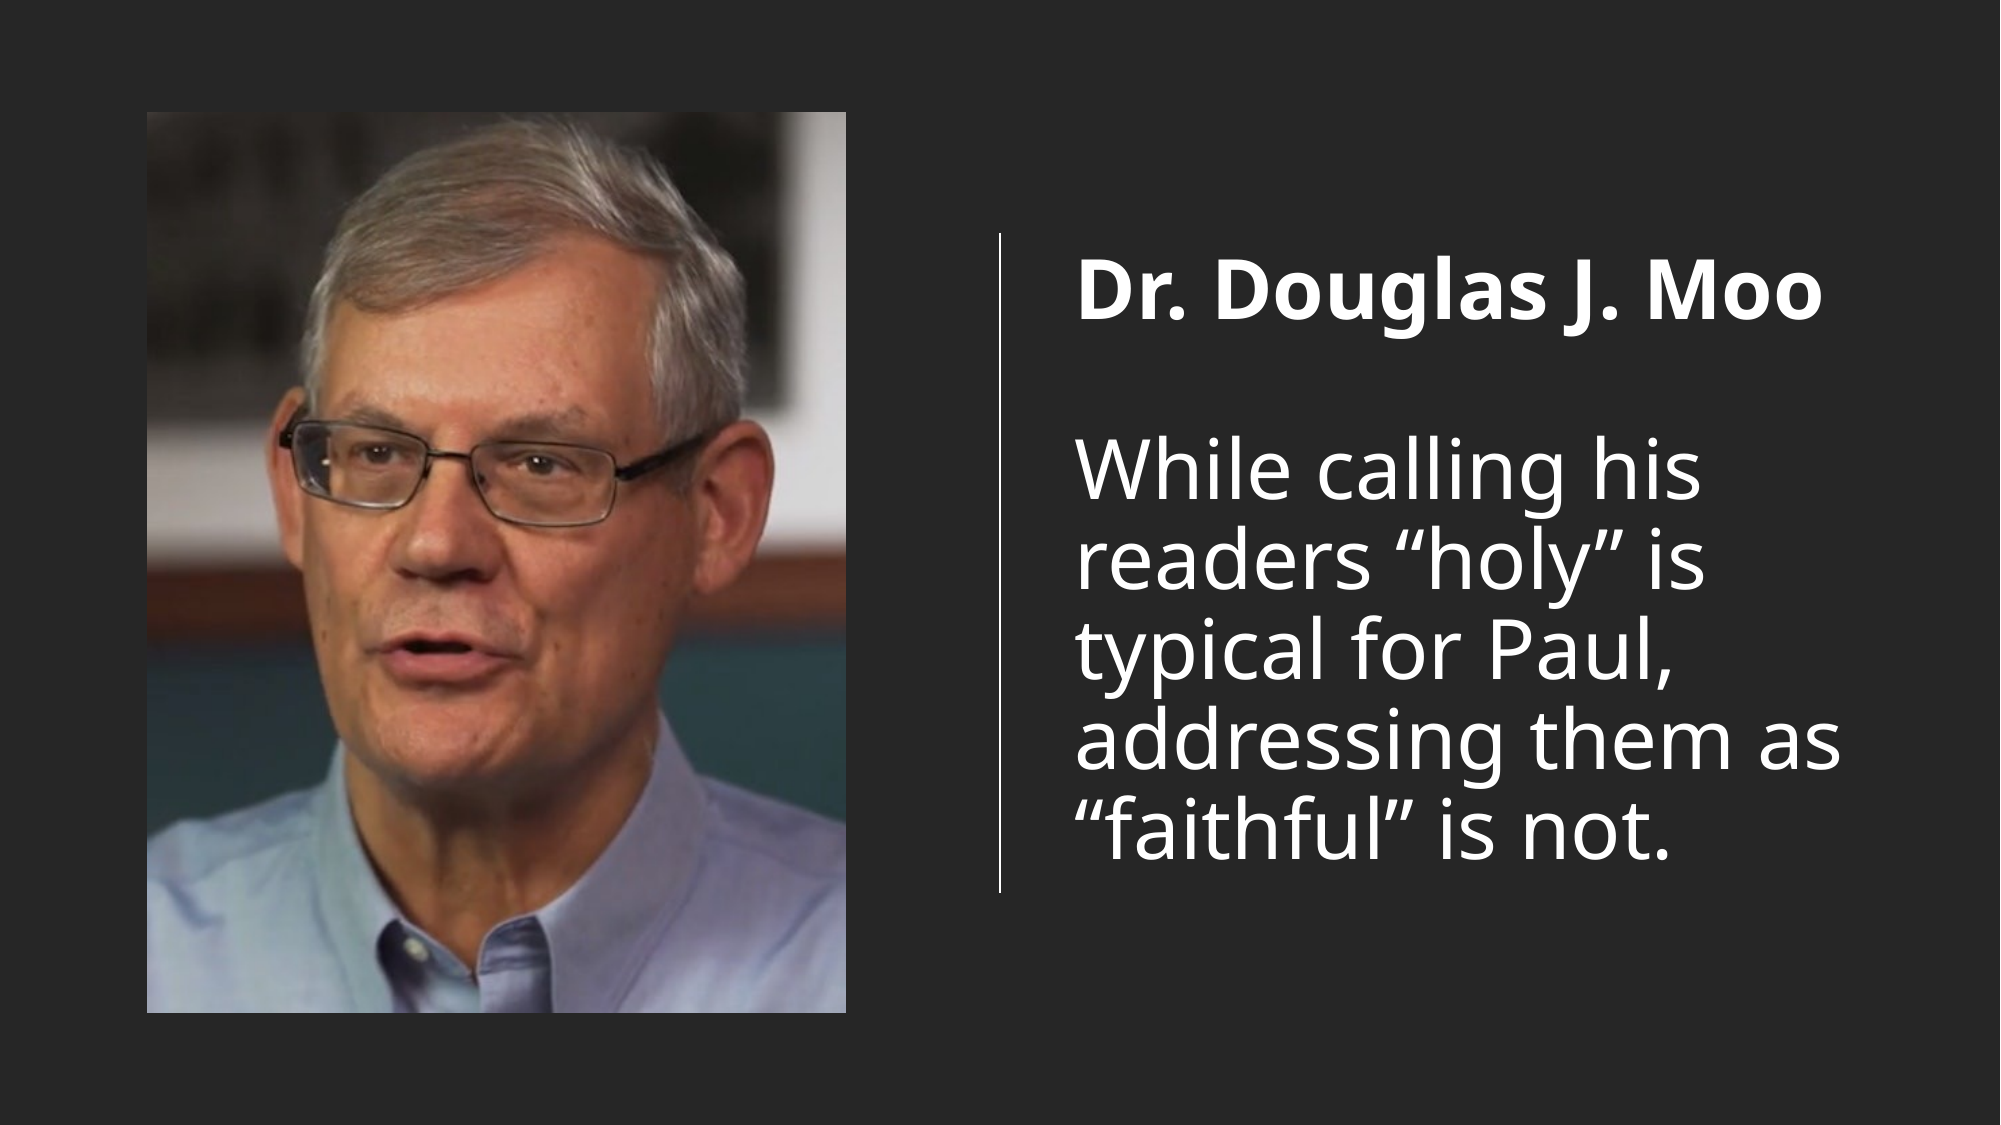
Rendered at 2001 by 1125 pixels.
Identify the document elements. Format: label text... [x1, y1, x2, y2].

title Dr. Douglas J. Moo While calling his readers “holy” is typical for Paul, addressing them as “faithful” is not. [999, 0, 2000, 1125]
picture [147, 112, 846, 1013]
